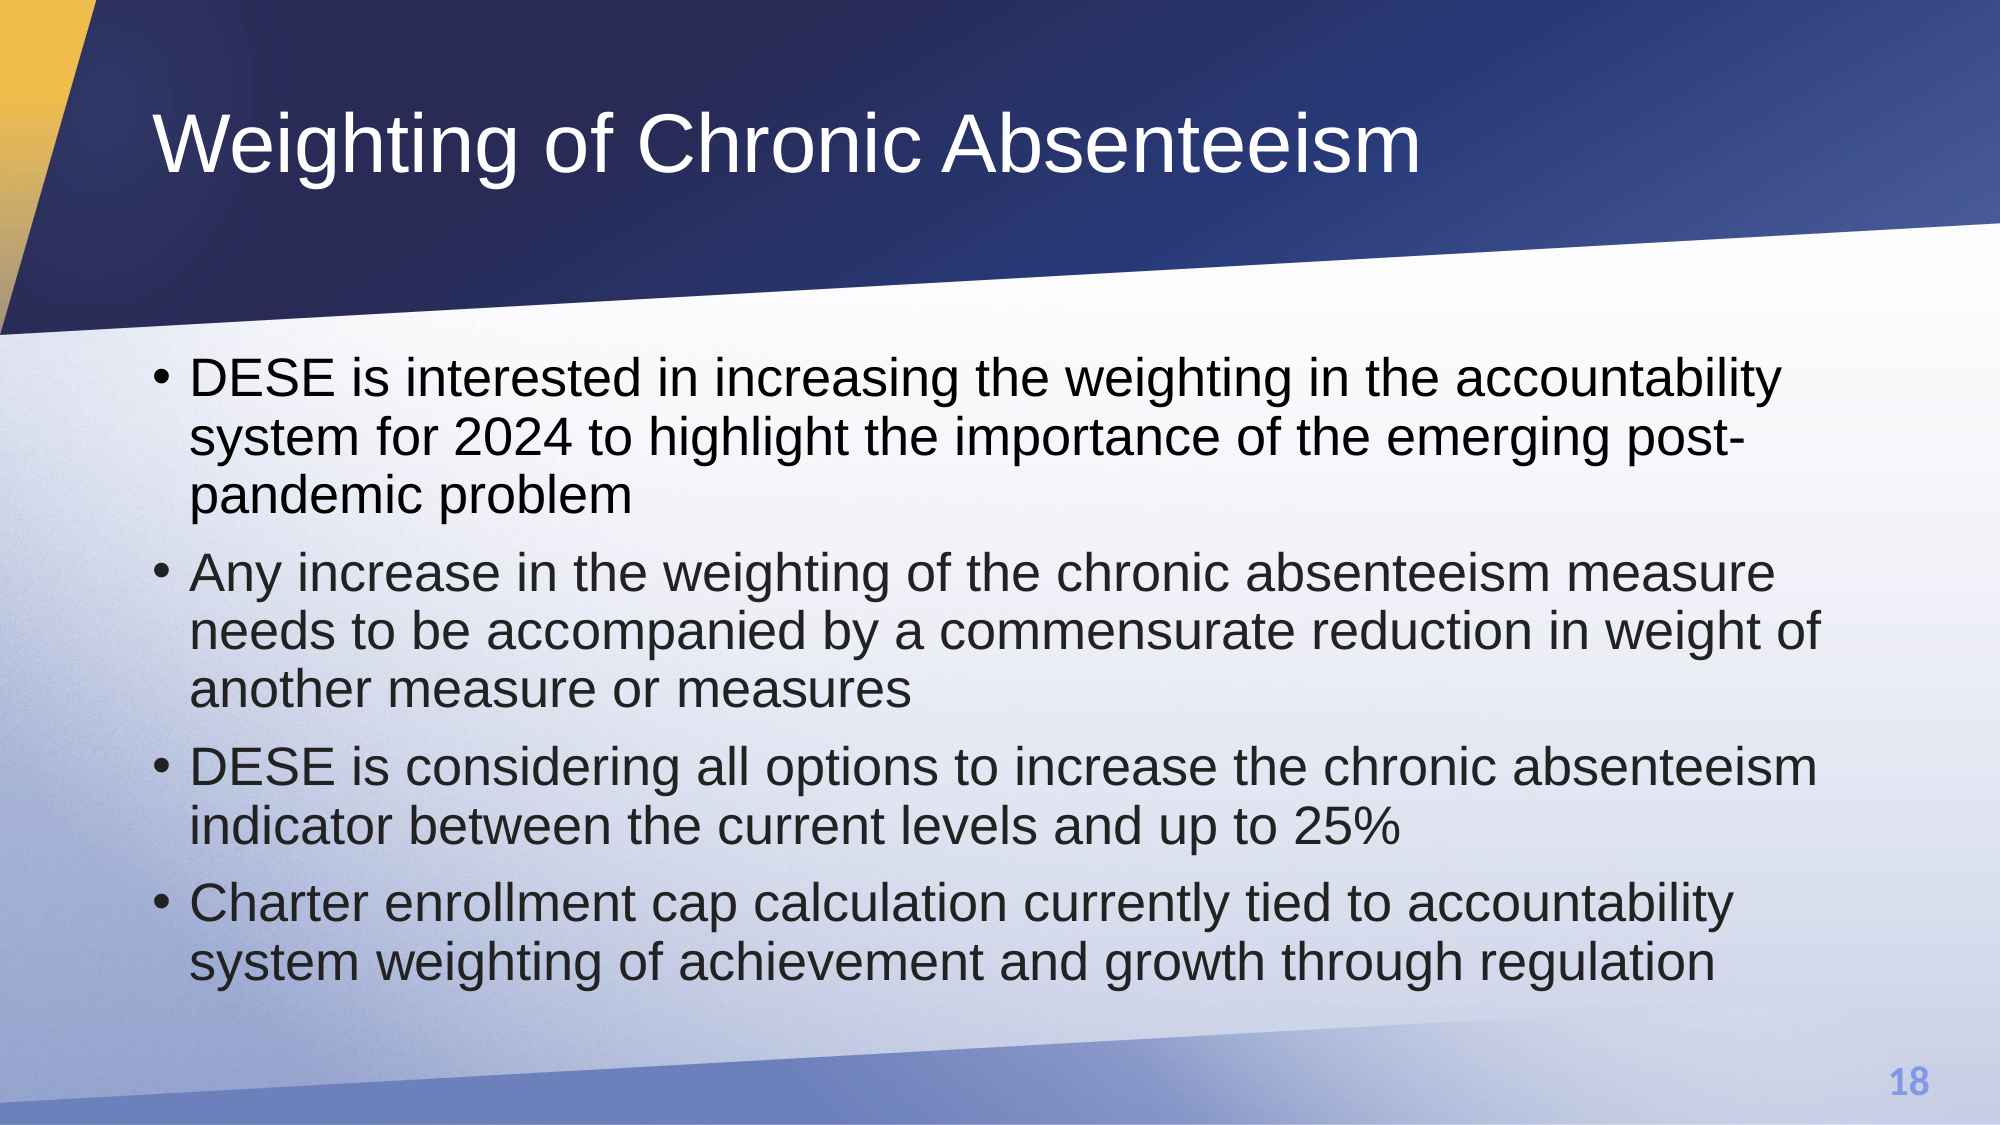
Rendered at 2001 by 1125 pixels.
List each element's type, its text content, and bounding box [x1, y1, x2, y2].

list DESE is interested in increasing the weighting in the accountability system for 2024 to highlight the importance of the emerging post-pandemic problem Any increase in the weighting of the chronic absenteeism measure needs to be accompanied by a commensurate reduction in weight of another measure or measures DESE is considering all options to increase the chronic absenteeism indicator between the current levels and up to 25% Charter enrollment cap calculation currently tied to accountability system weighting of achievement and growth through regulation [137, 342, 1863, 1008]
picture [0, 0, 2000, 1125]
title Weighting of Chronic Absenteeism [137, 59, 1863, 231]
